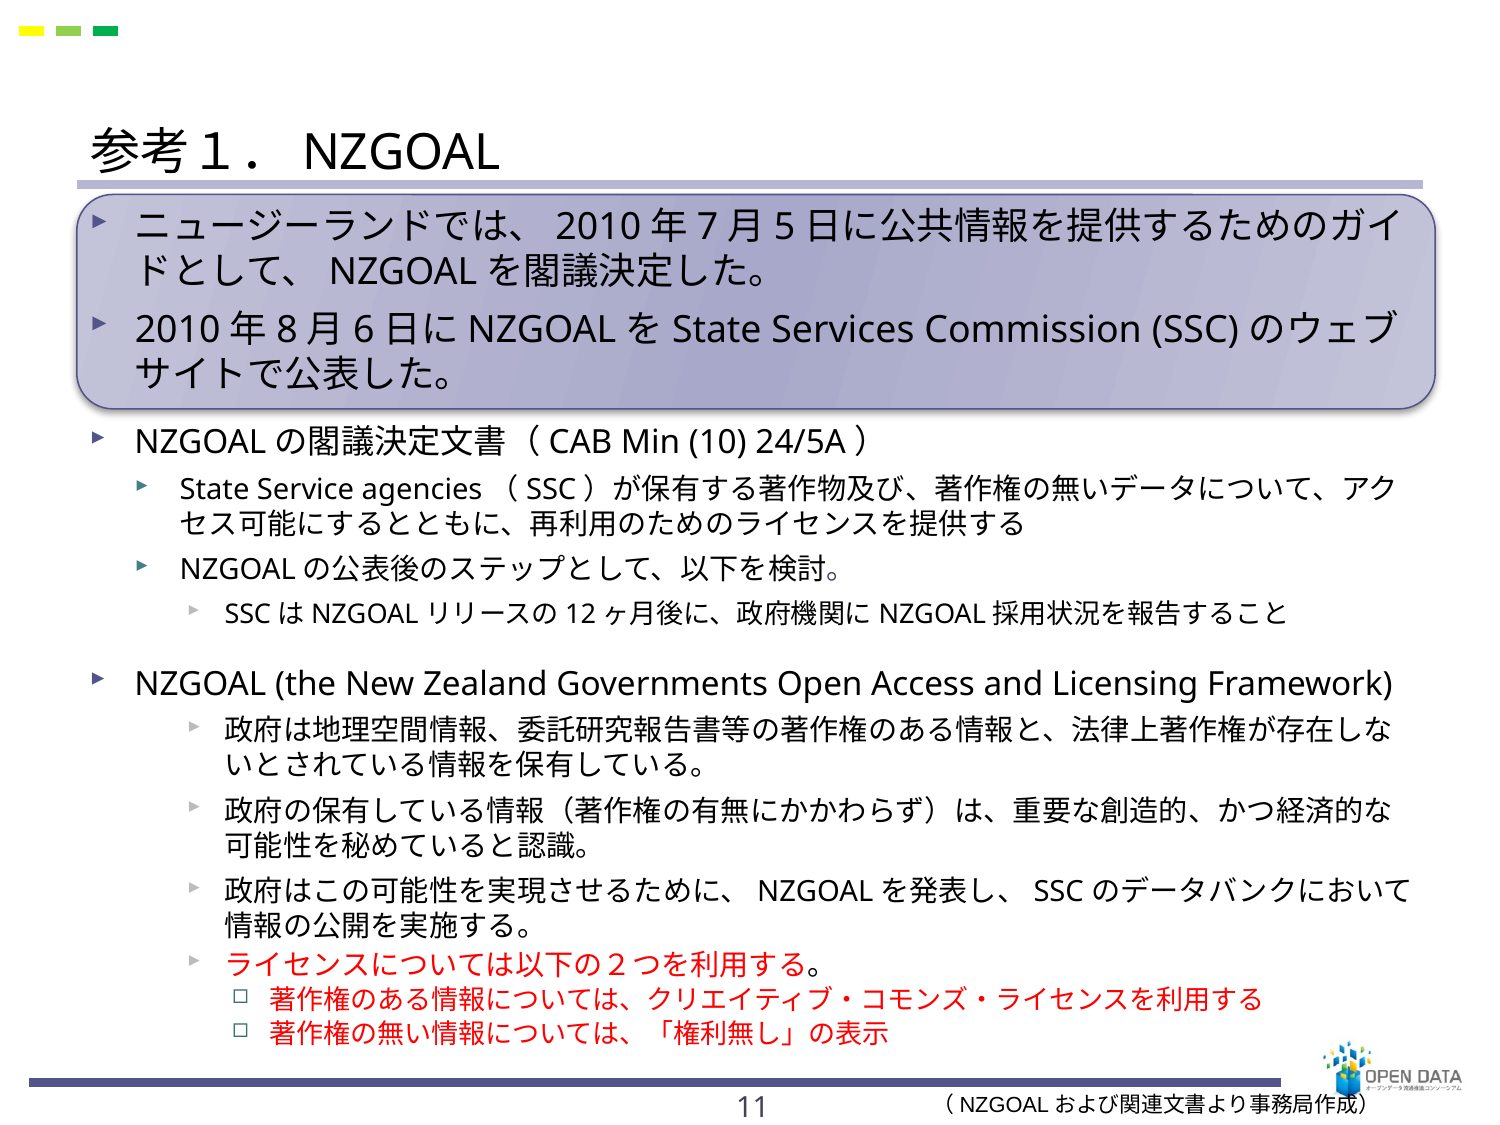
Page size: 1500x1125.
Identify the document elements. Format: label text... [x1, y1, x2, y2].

slide_number 11 [590, 1081, 916, 1125]
text_box （NZGOALおよび関連文書より事務局作成） [917, 1083, 1395, 1125]
title 参考１．NZGOAL [74, 51, 1426, 188]
list ニュージーランドでは、2010年7月5日に公共情報を提供するためのガイドとして、NZGOALを閣議決定した。 2010年8月6日にNZGOALをState Services Commission (SSC)のウェブサイトで公表した。 [74, 194, 1436, 410]
picture [1395, 1023, 1498, 1125]
text_box NZGOALの閣議決定文書（CAB Min (10) 24/5A） State Service agencies（SSC）が保有する著作物及び、著作権の無いデータについて、アクセス可能にするとともに、再利用のためのライセンスを提供する NZGOALの公表後のステップとして、以下を検討。 SSCはNZGOALリリースの12ヶ月後に、政府機関にNZGOAL採用状況を報告すること NZGOAL (the New Zealand Governments Open Access and Licensing Framework) 政府は地理空間情報、委託研究報告書等の著作権のある情報と、法律上著作権が存在しないとされている情報を保有している。 政府の保有している情報（著作権の有無にかかわらず）は、重要な創造的、かつ経済的な可能性を秘めていると認識。 政府はこの可能性を実現させるために、NZGOALを発表し、SSCのデータバンクにおいて情報の公開を実施する。 ライセンスについては以下の２つを利用する。 著作権のある情報については、クリエイティブ・コモンズ・ライセンスを利用する 著作権の無い情報については、「権利無し」の表示 [74, 420, 1436, 1083]
